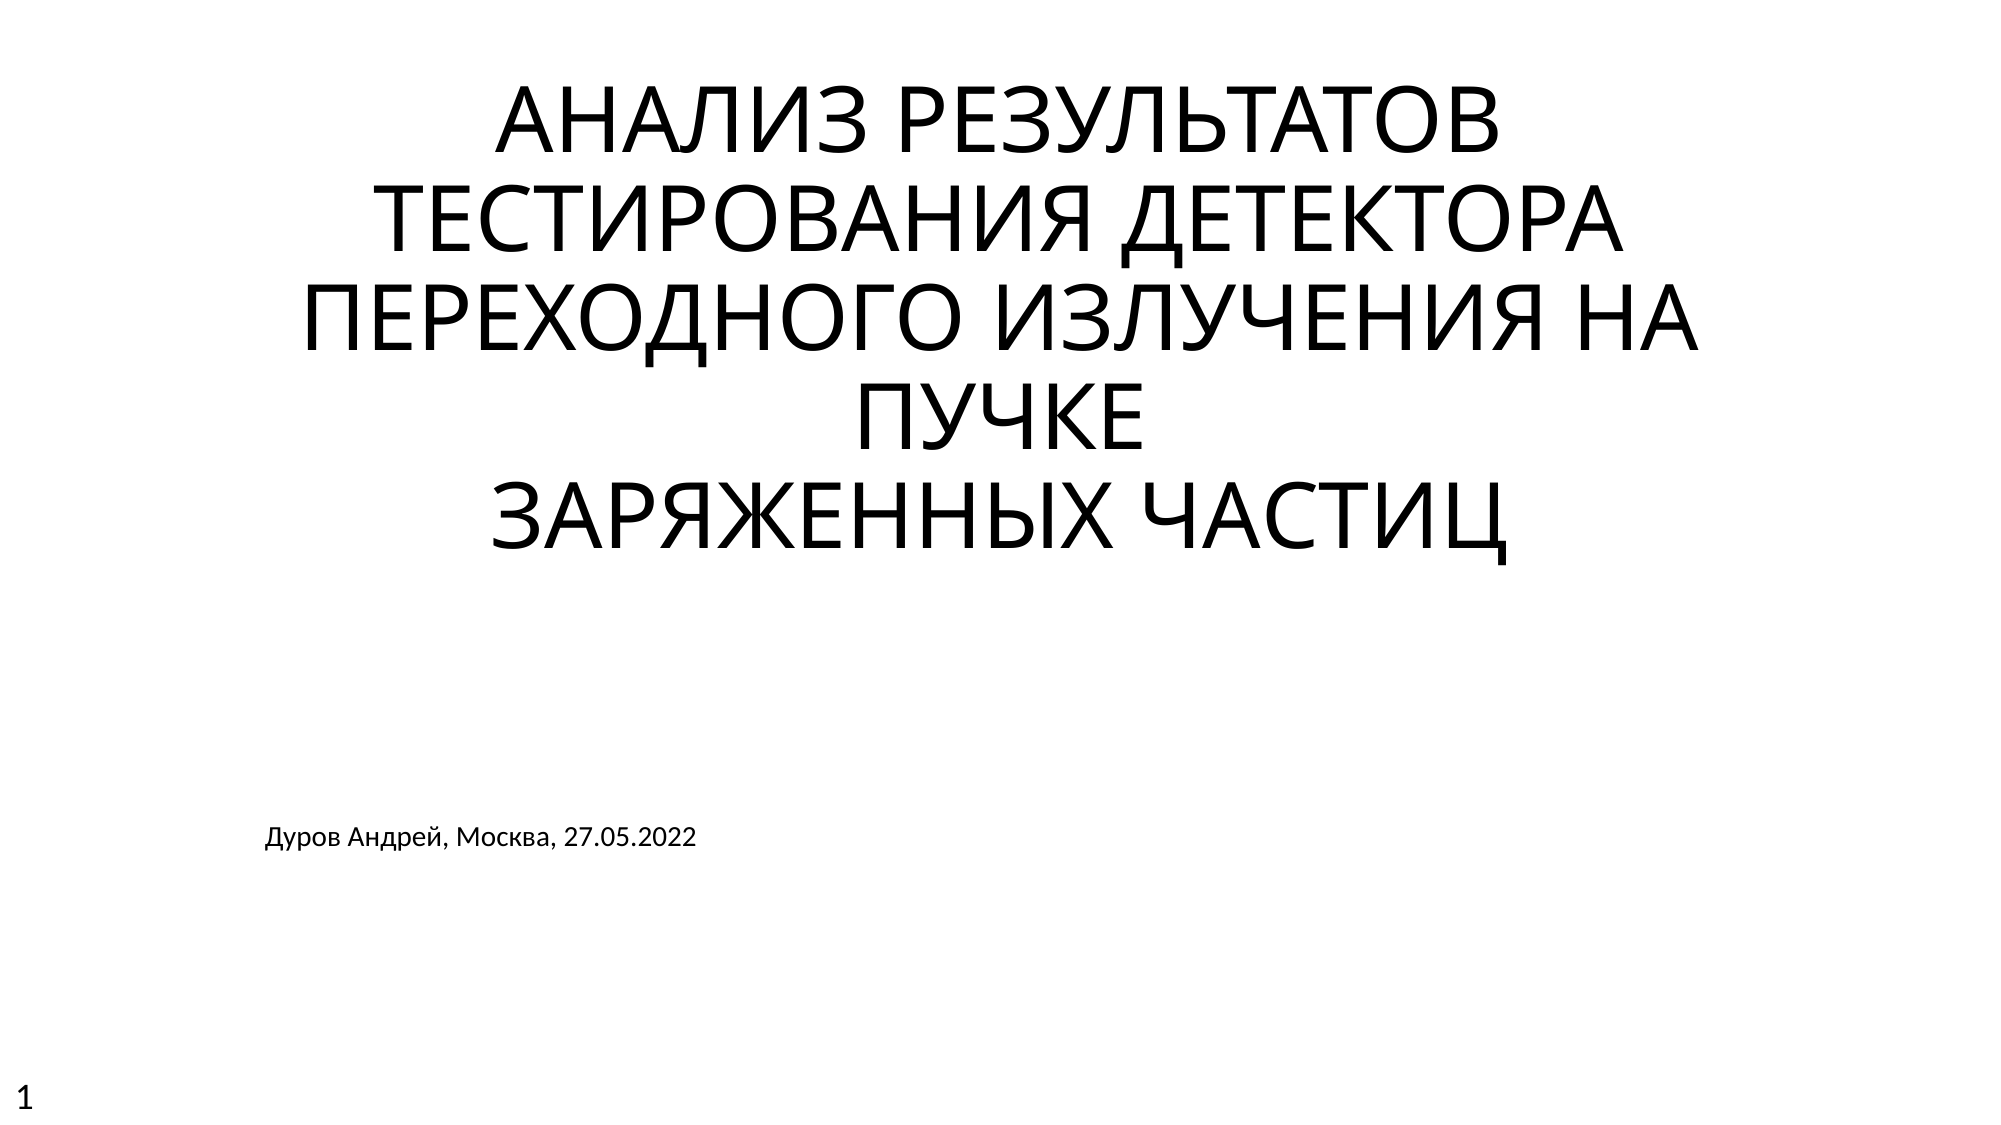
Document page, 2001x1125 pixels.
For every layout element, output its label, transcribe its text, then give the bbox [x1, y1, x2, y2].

text_box АНАЛИЗ РЕЗУЛЬТАТОВ ТЕСТИРОВАНИЯ ДЕТЕКТОРА ПЕРЕХОДНОГО ИЗЛУЧЕНИЯ НА ПУЧКЕ ЗАРЯЖЕННЫХ ЧАСТИЦ [249, 184, 1750, 576]
text_box Дуров Андрей, Москва, 27.05.2022 [249, 590, 1750, 863]
text_box 1 [0, 1064, 48, 1125]
